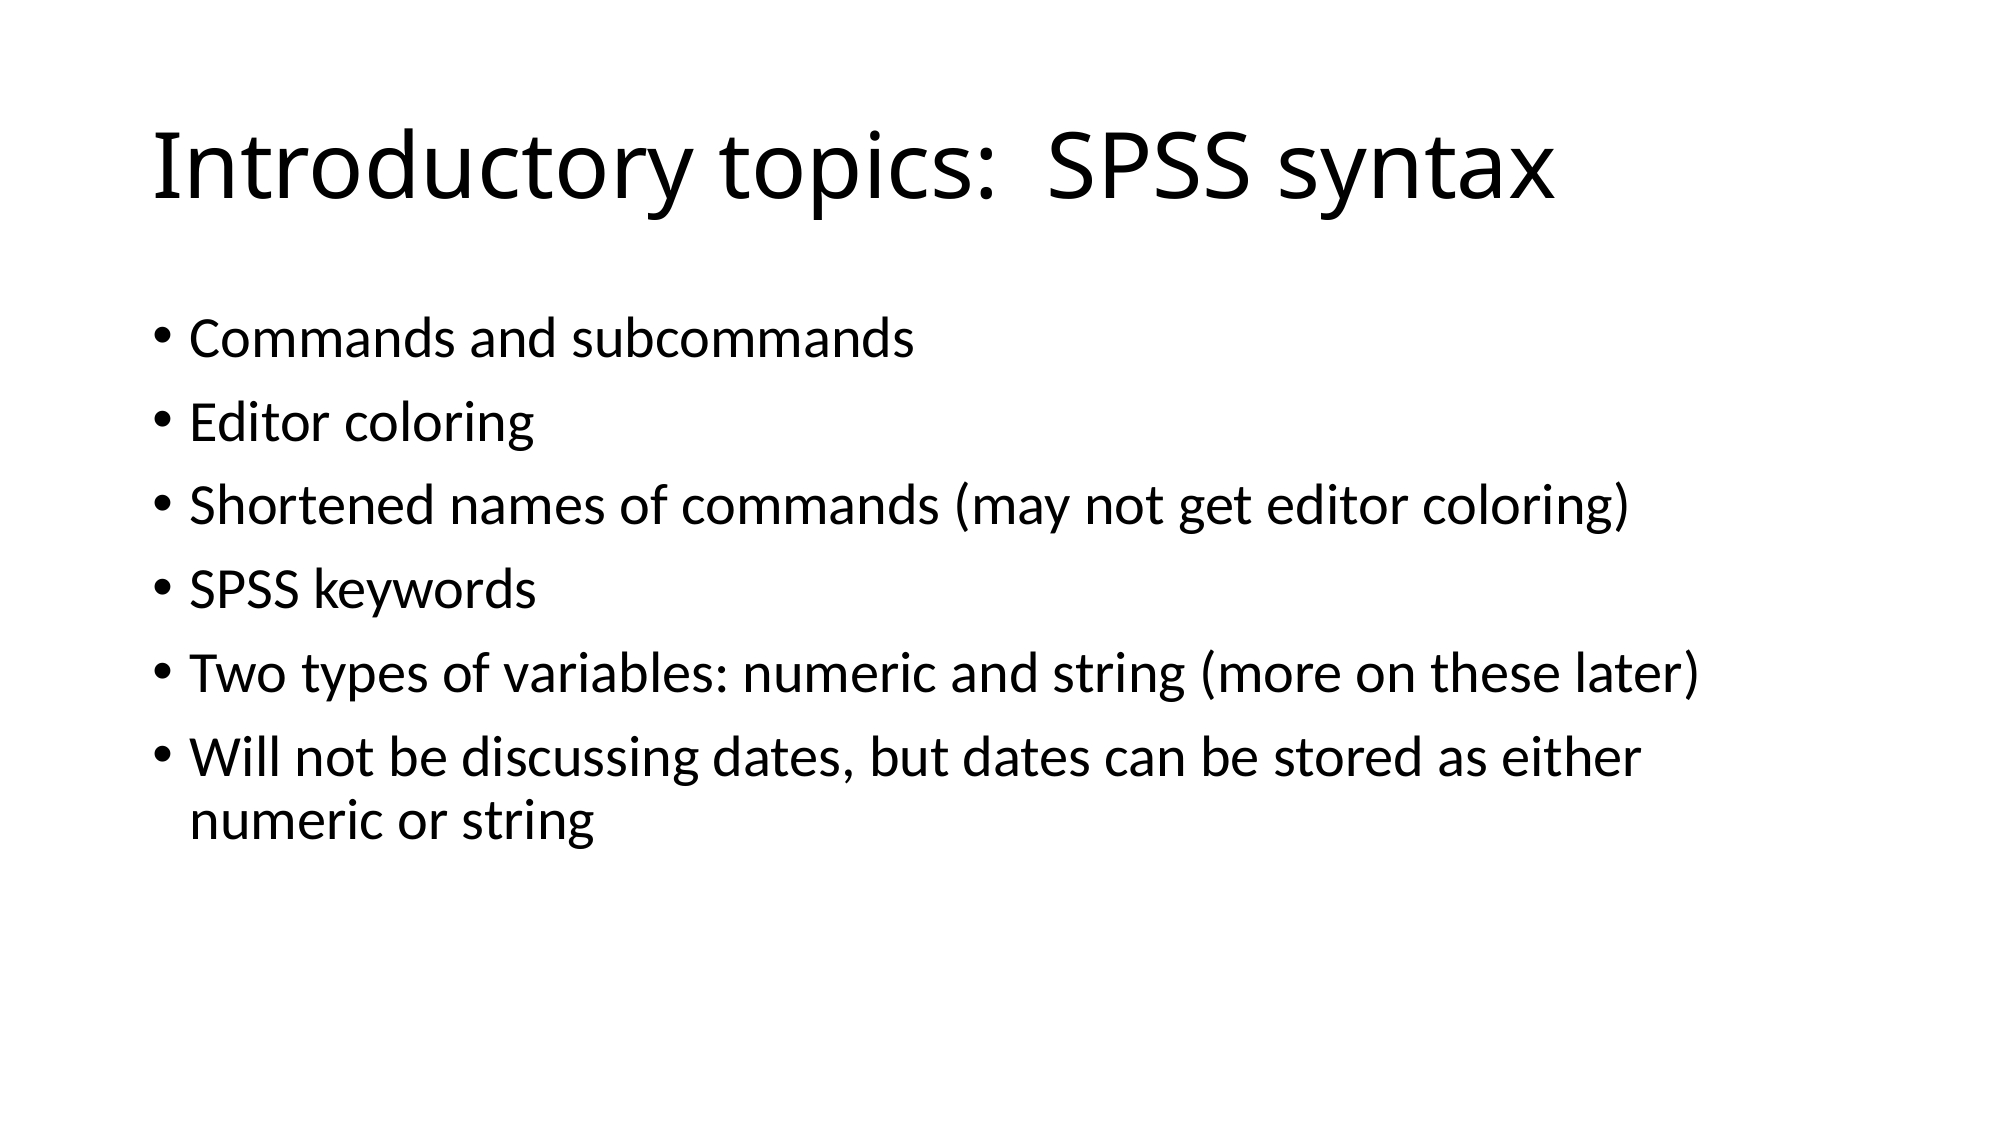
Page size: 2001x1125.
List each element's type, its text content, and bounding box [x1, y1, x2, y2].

title Introductory topics: SPSS syntax [137, 59, 1863, 278]
list Commands and subcommands Editor coloring Shortened names of commands (may not get editor coloring) SPSS keywords Two types of variables: numeric and string (more on these later) Will not be discussing dates, but dates can be stored as either numeric or string [137, 299, 1863, 1014]
